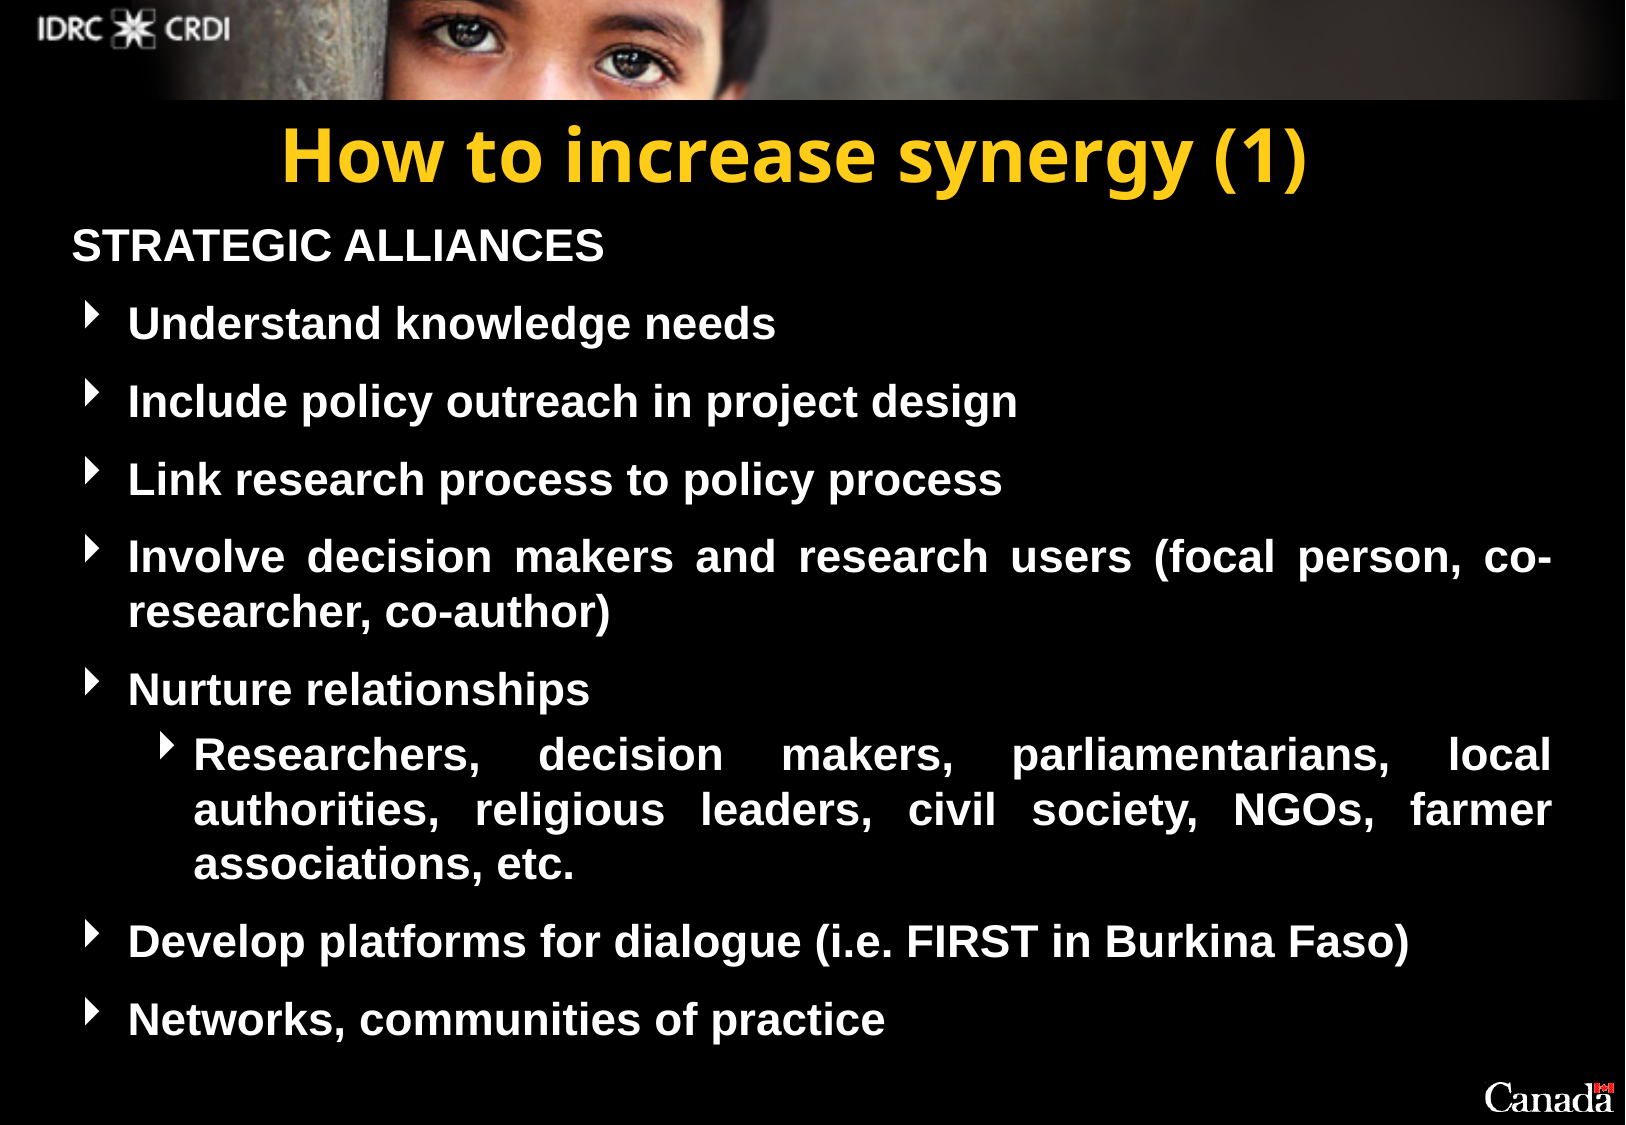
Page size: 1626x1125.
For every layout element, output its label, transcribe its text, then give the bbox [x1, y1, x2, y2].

list STRATEGIC ALLIANCES Understand knowledge needs Include policy outreach in project design Link research process to policy process Involve decision makers and research users (focal person, co-researcher, co-author) Nurture relationships Researchers, decision makers, parliamentarians, local authorities, religious leaders, civil society, NGOs, farmer associations, etc. Develop platforms for dialogue (i.e. FIRST in Burkina Faso) Networks, communities of practice [56, 208, 1569, 989]
title How to increase synergy (1) [50, 99, 1538, 232]
